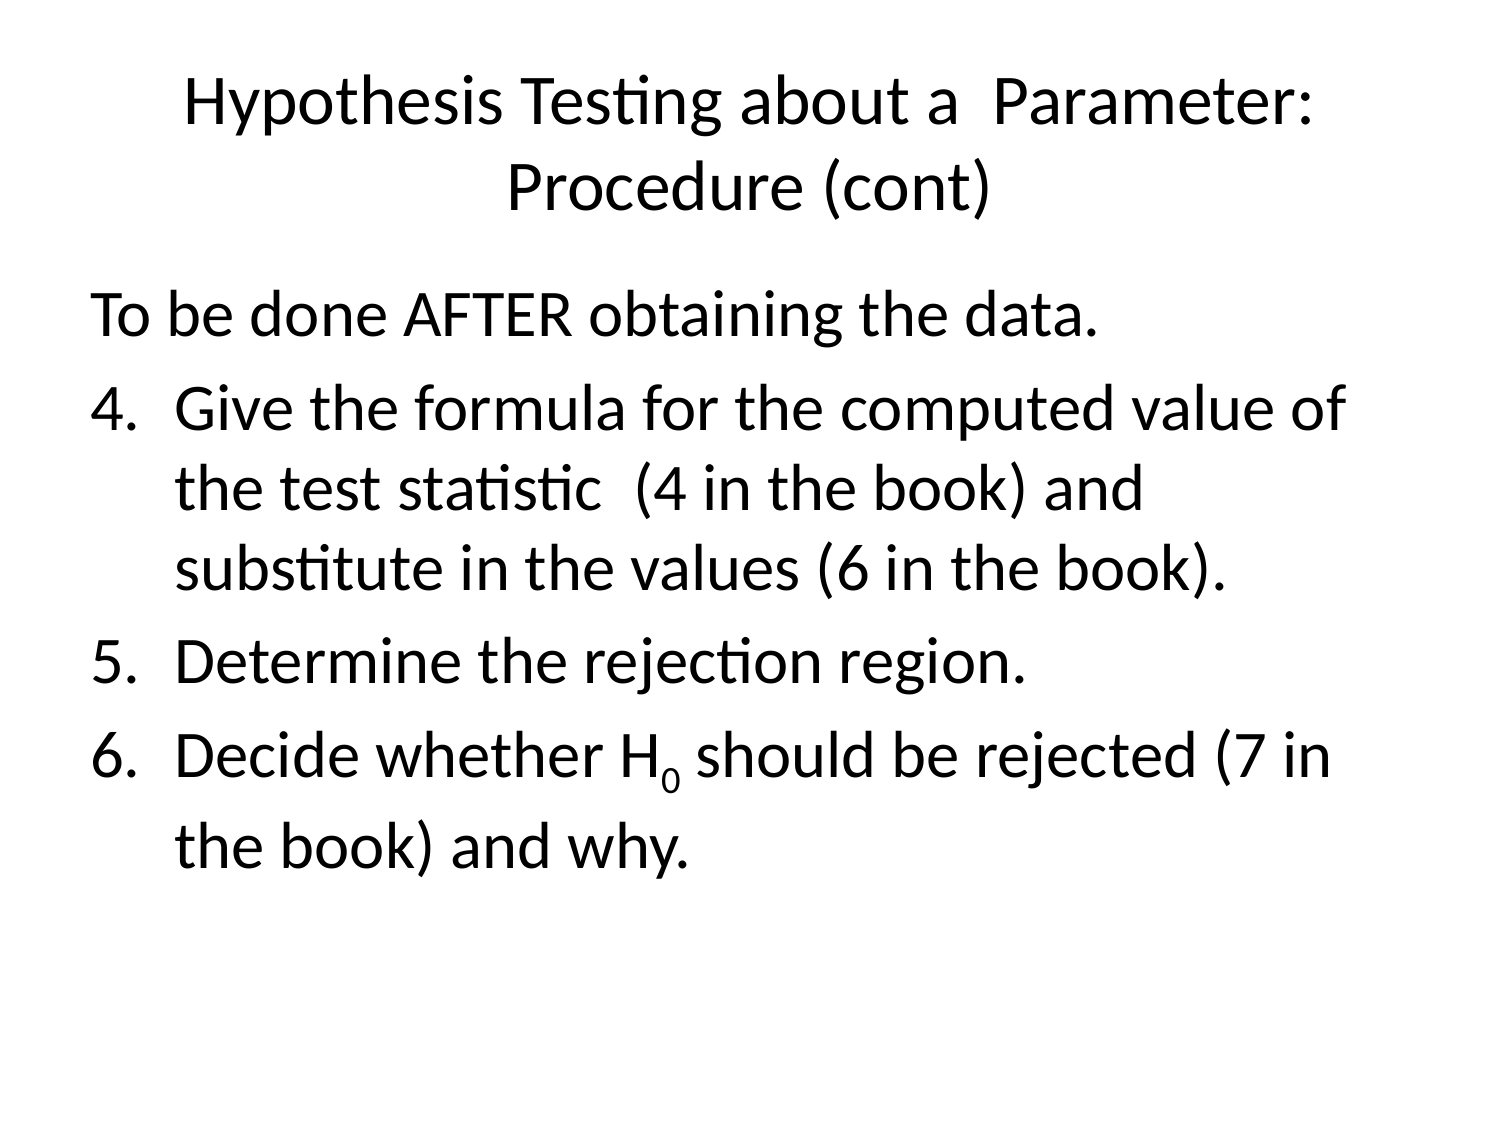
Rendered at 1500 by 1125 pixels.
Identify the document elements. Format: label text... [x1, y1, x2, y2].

title Hypothesis Testing about a Parameter: Procedure (cont) [75, 45, 1425, 233]
list To be done AFTER obtaining the data. Give the formula for the computed value of the test statistic (4 in the book) and substitute in the values (6 in the book). Determine the rejection region. Decide whether H0 should be rejected (7 in the book) and why. [75, 262, 1425, 1100]
